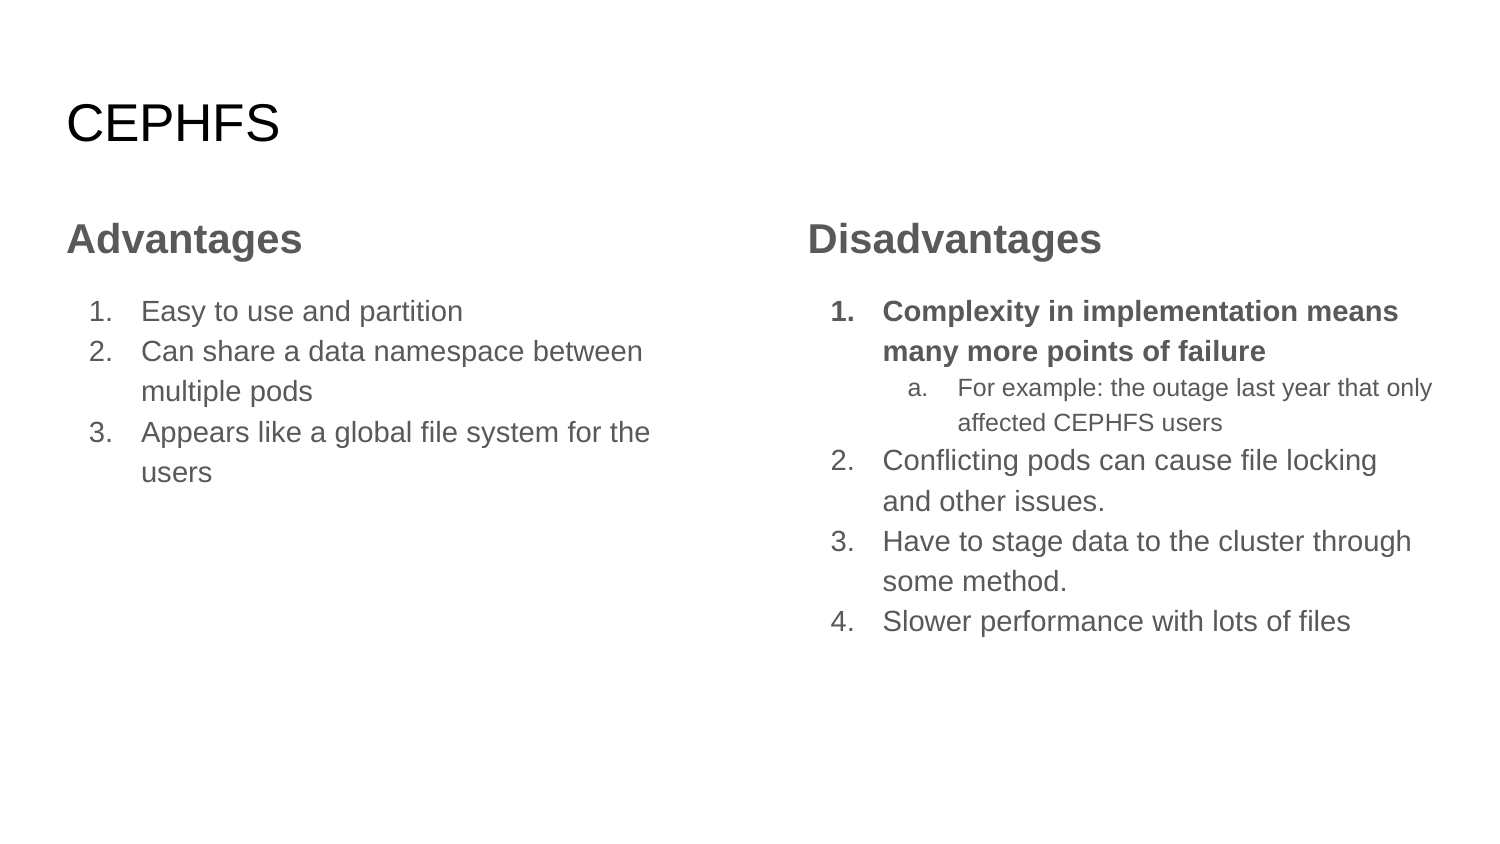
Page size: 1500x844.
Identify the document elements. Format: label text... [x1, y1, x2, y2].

list Disadvantages Complexity in implementation means many more points of failure For example: the outage last year that only affected CEPHFS users Conflicting pods can cause file locking and other issues. Have to stage data to the cluster through some method. Slower performance with lots of files [792, 189, 1449, 750]
title CEPHFS [51, 72, 1449, 167]
list Advantages Easy to use and partition Can share a data namespace between multiple pods Appears like a global file system for the users [51, 189, 708, 750]
